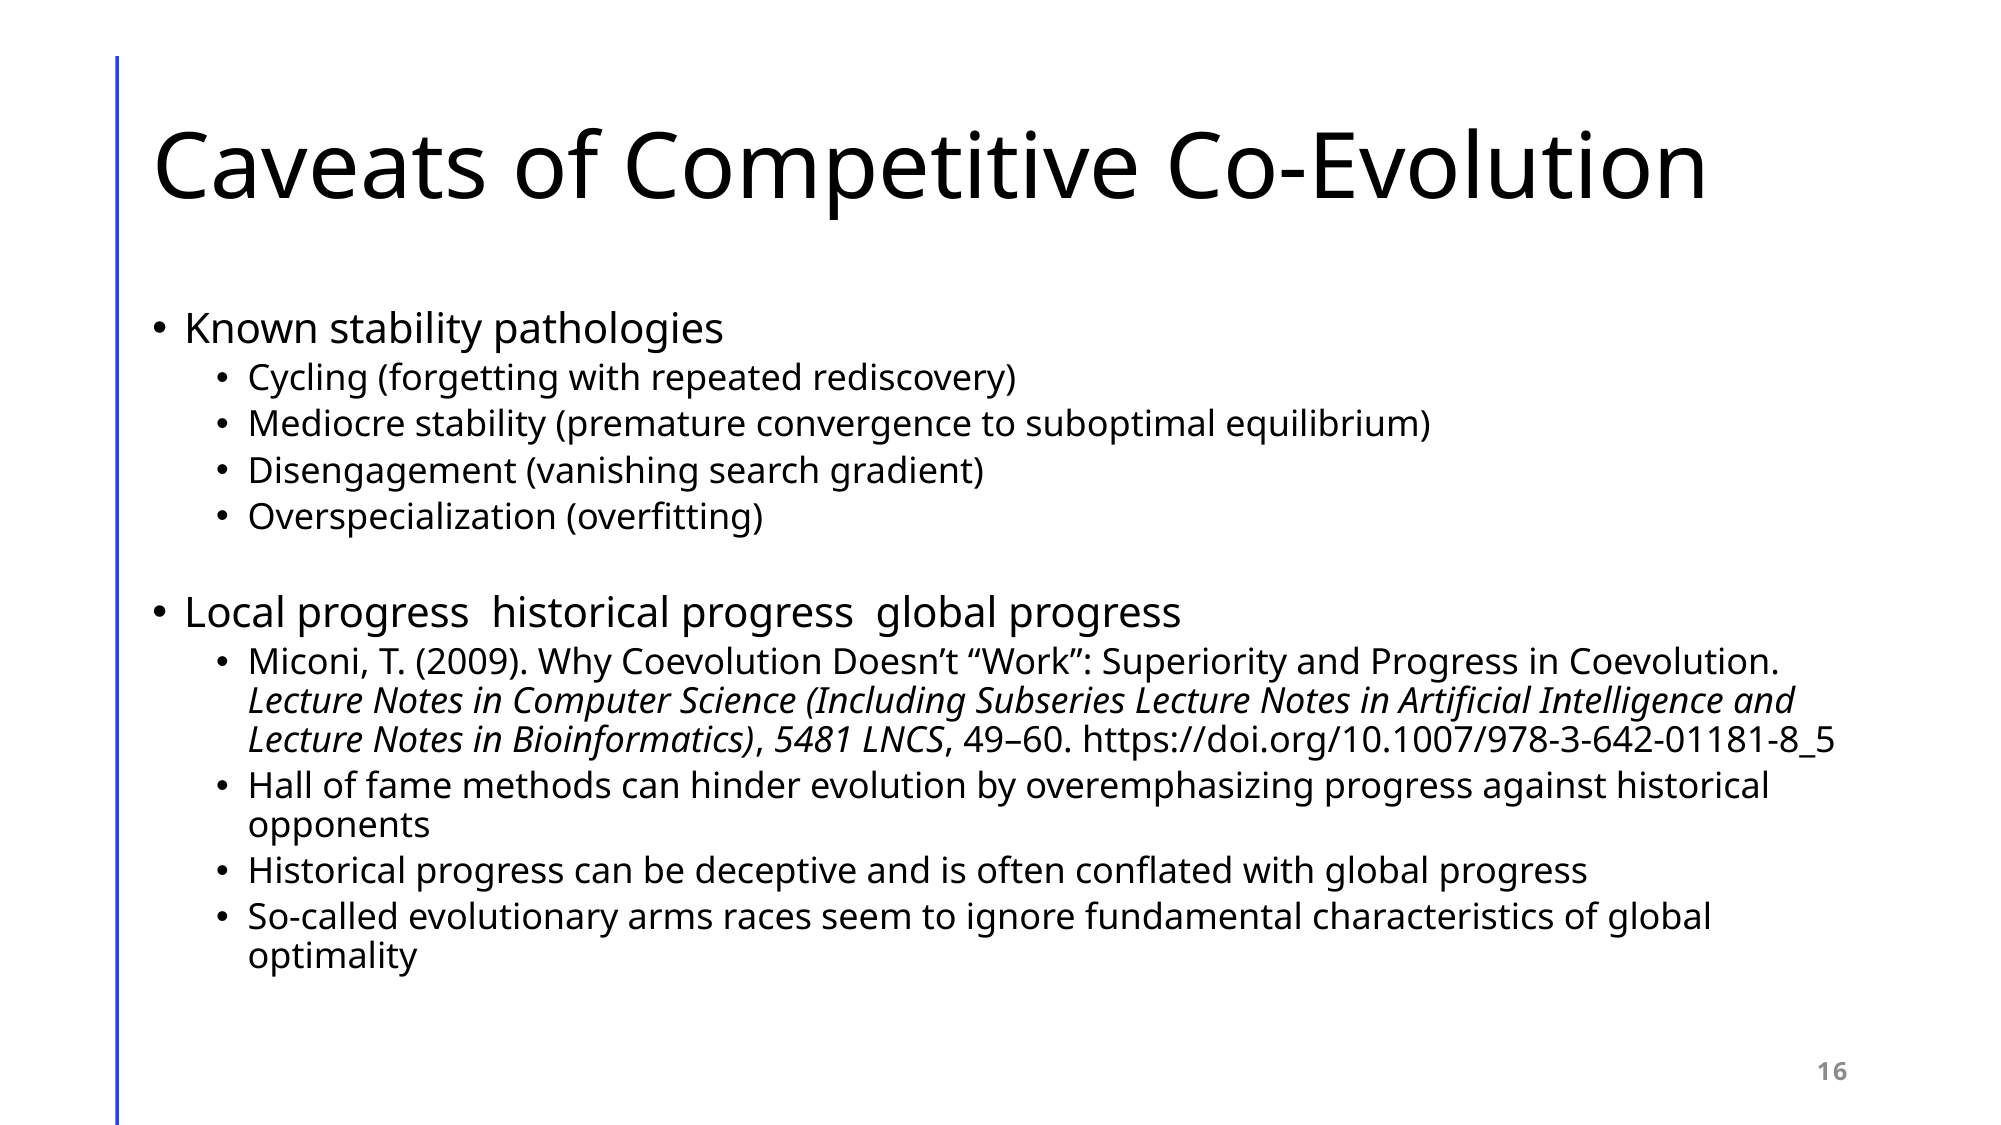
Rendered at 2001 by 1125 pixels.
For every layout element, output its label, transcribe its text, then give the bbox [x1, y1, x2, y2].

slide_number 16 [1412, 1042, 1863, 1103]
title Caveats of Competitive Co-Evolution [137, 59, 1863, 278]
